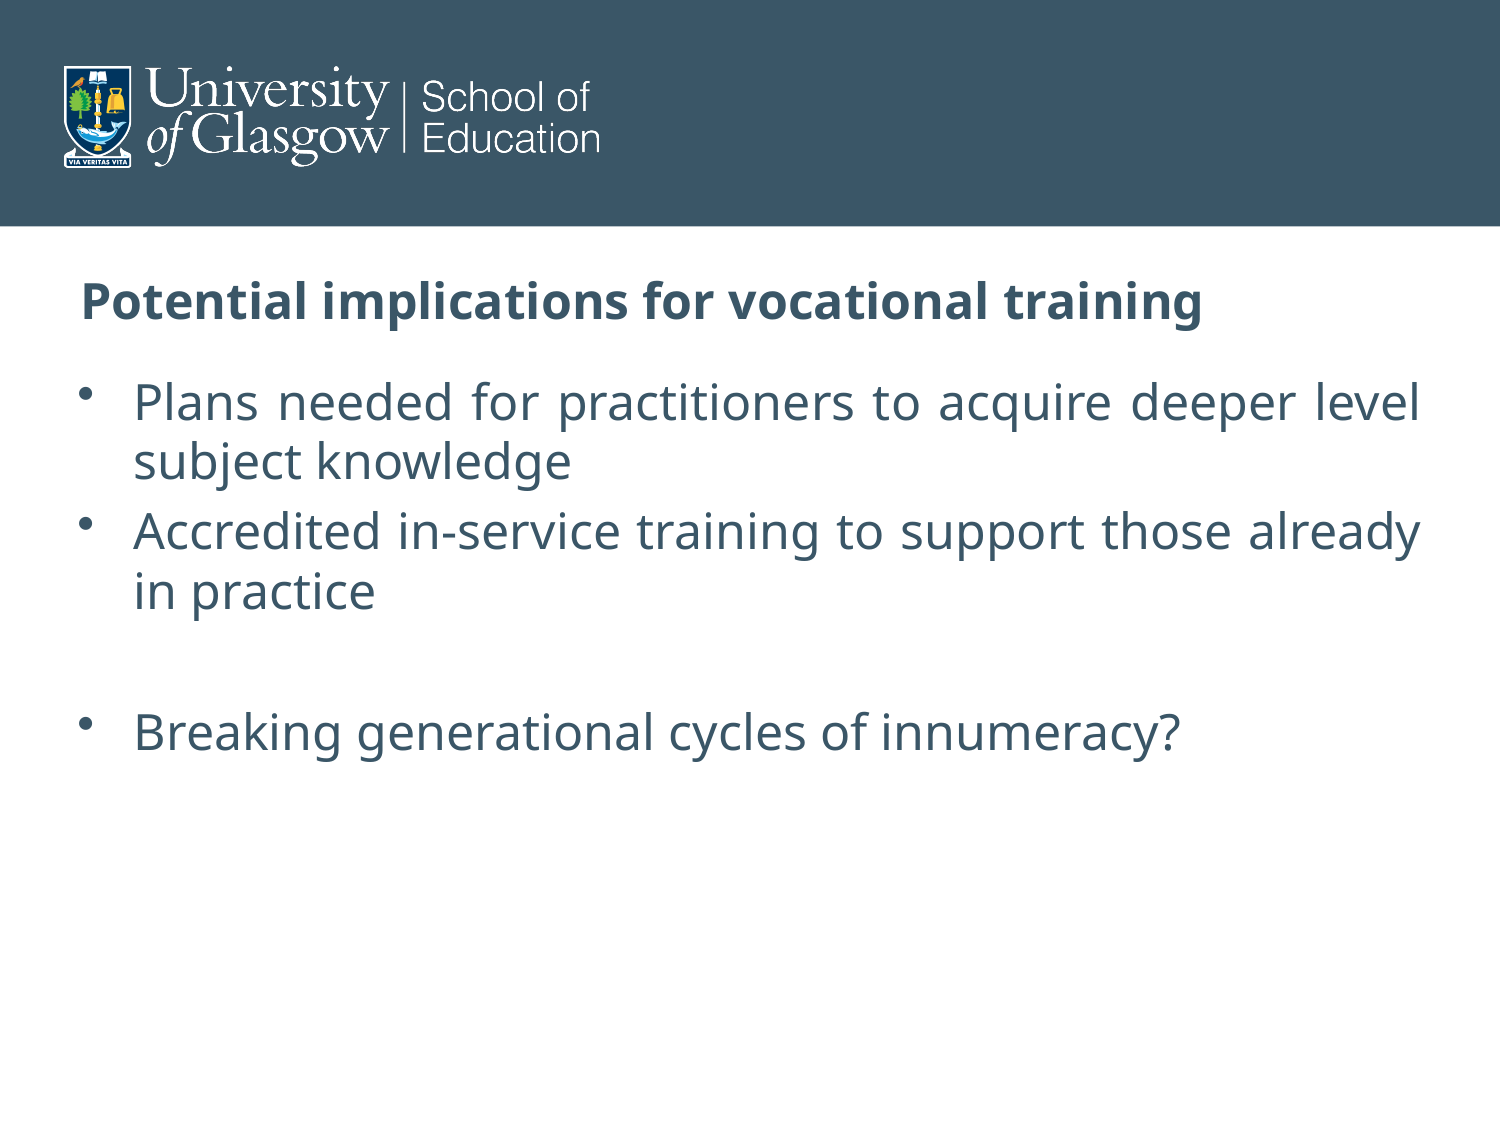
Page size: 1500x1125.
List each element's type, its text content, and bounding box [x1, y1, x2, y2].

list Plans needed for practitioners to acquire deeper level subject knowledge Accredited in-service training to support those already in practice Breaking generational cycles of innumeracy? [62, 362, 1438, 1000]
picture [64, 66, 599, 168]
title Potential implications for vocational training [64, 243, 1440, 356]
